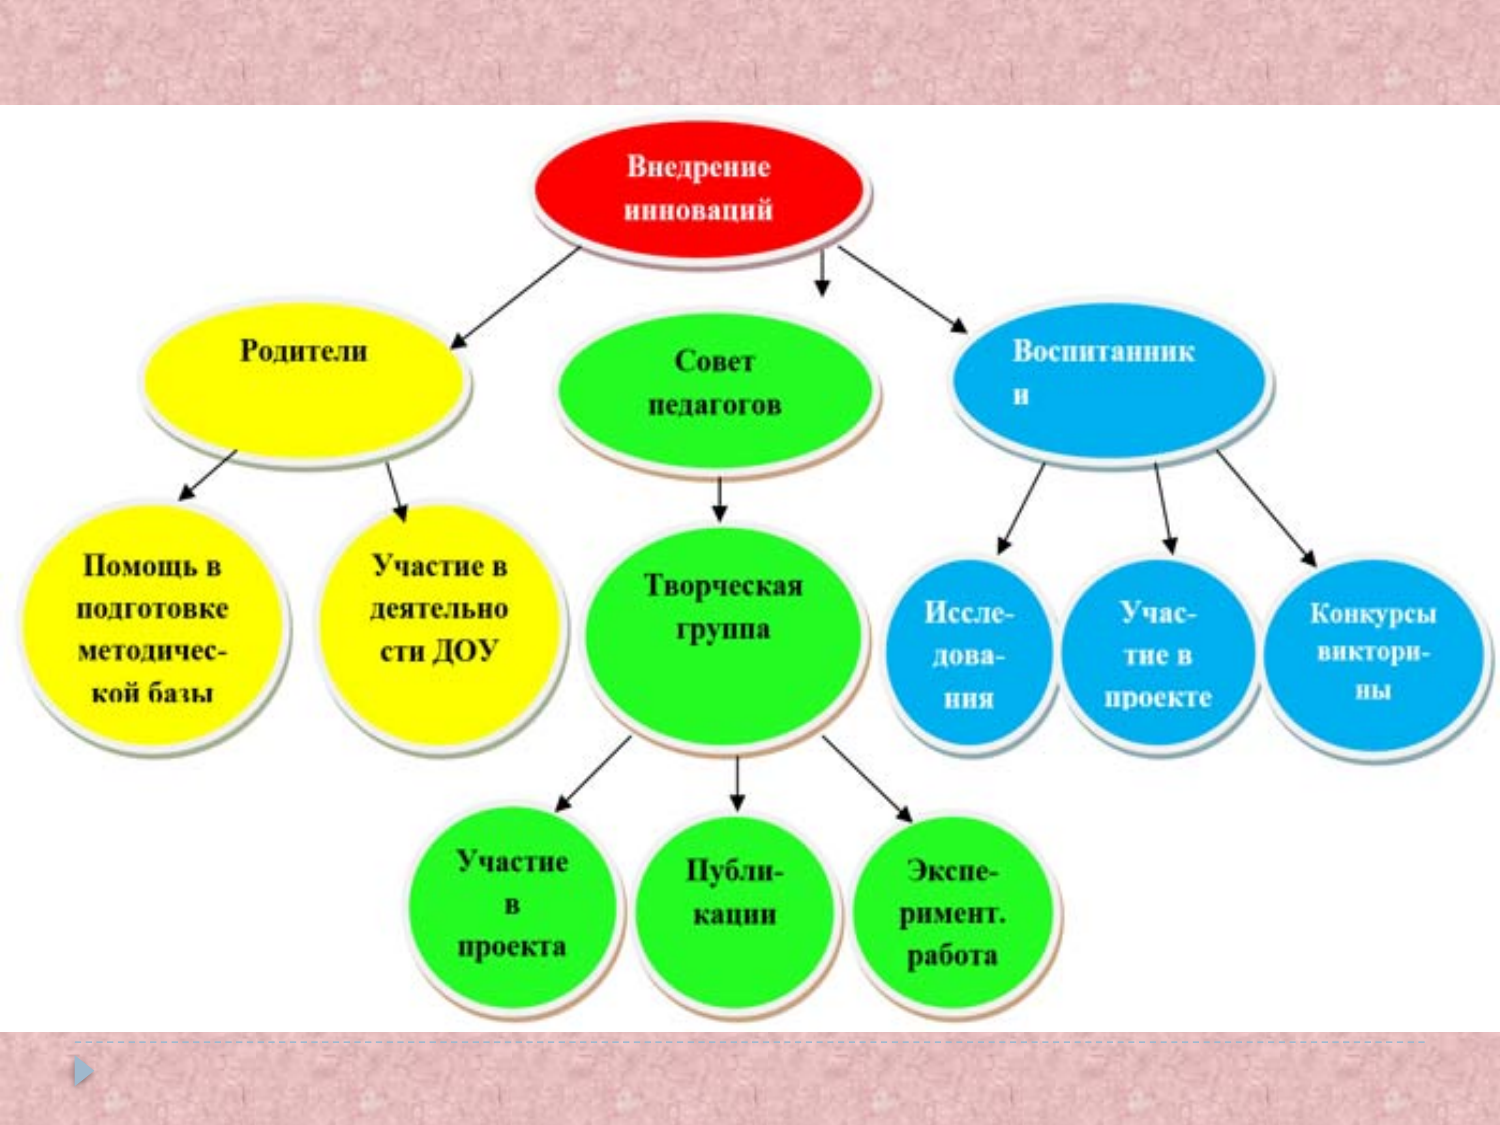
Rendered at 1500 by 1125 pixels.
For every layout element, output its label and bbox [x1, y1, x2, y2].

picture [0, 0, 1500, 105]
list [0, 105, 1500, 1032]
picture [0, 1032, 1500, 1125]
